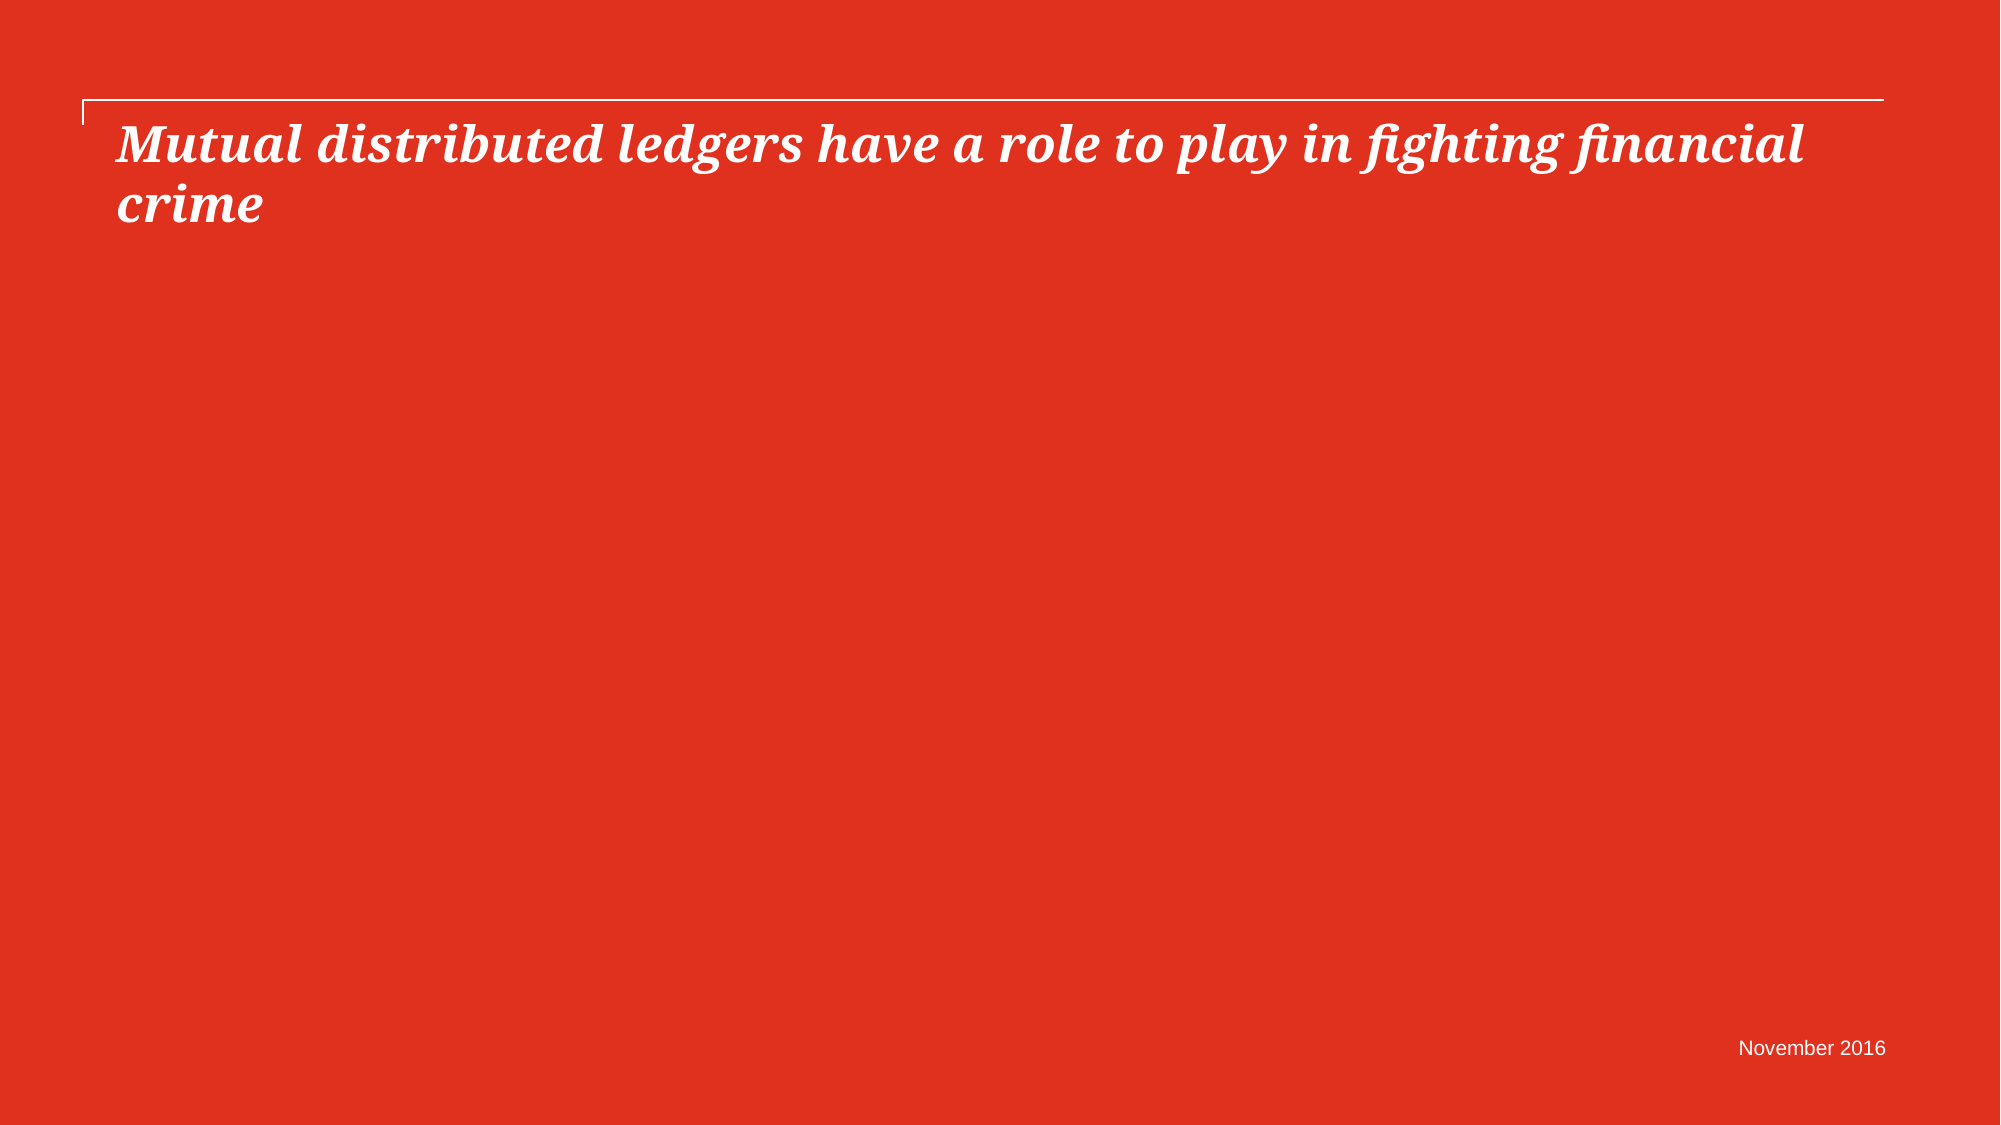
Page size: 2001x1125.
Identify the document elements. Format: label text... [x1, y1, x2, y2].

title Mutual distributed ledgers have a role to play in fighting financial crime [116, 112, 1884, 263]
